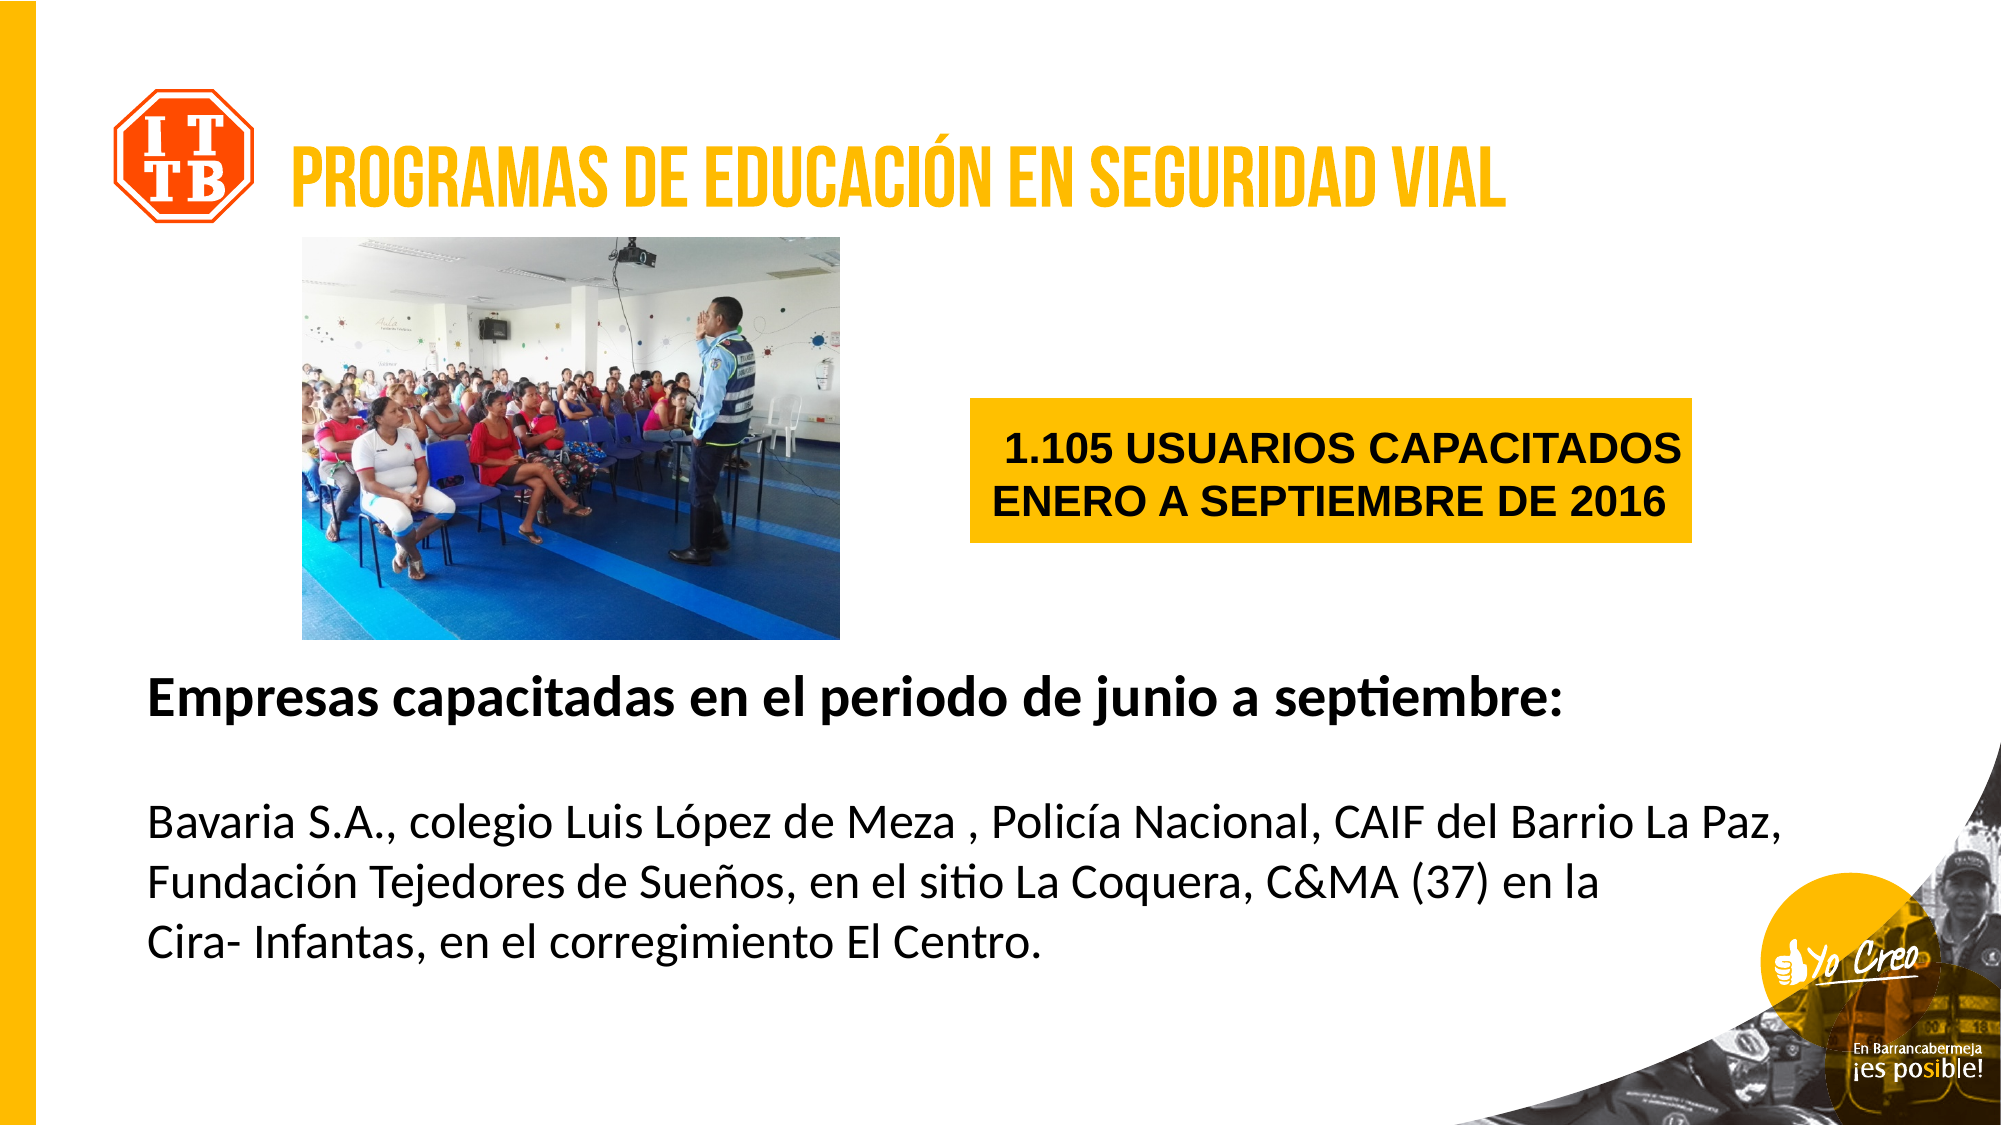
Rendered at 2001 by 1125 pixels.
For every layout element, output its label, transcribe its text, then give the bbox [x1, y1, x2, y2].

picture [302, 237, 840, 640]
text_box Empresas capacitadas en el periodo de junio a septiembre: Bavaria S.A., colegio Luis López de Meza , Policía Nacional, CAIF del Barrio La Paz, Fundación Tejedores de Sueños, en el sitio La Coquera, C&MA (37) en la Cira- Infantas, en el corregimiento El Centro. [133, 650, 1810, 1021]
text_box [973, 400, 1690, 541]
picture [113, 89, 254, 224]
picture [1297, 736, 2000, 1125]
picture [293, 133, 1506, 208]
text_box 1.105 USUARIOS CAPACITADOS ENERO A SEPTIEMBRE DE 2016 [977, 412, 1698, 533]
picture [405, 596, 417, 606]
picture [0, 0, 37, 1125]
